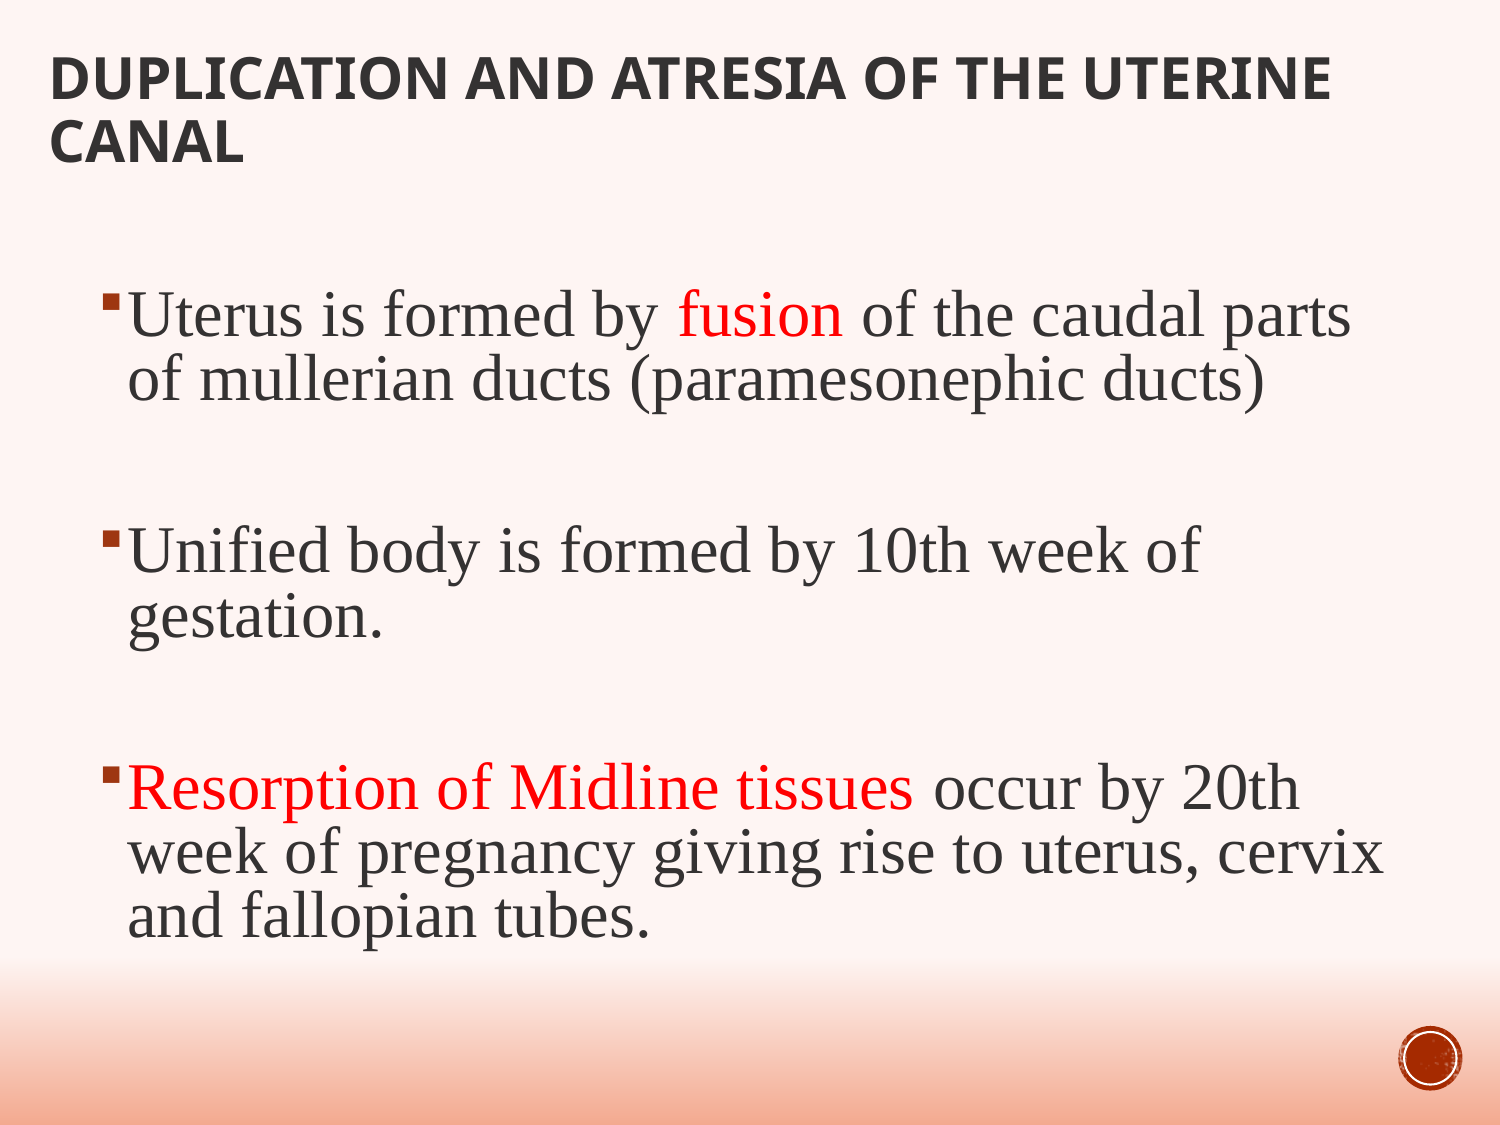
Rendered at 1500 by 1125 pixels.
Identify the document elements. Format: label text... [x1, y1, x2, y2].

title DUPLICATION AND ATRESIA OF THE UTERINE CANAL [33, 18, 1384, 207]
list Uterus is formed by fusion of the caudal parts of mullerian ducts (paramesonephic ducts) Unified body is formed by 10th week of gestation. Resorption of Midline tissues occur by 20th week of pregnancy giving rise to uterus, cervix and fallopian tubes. [83, 215, 1434, 958]
